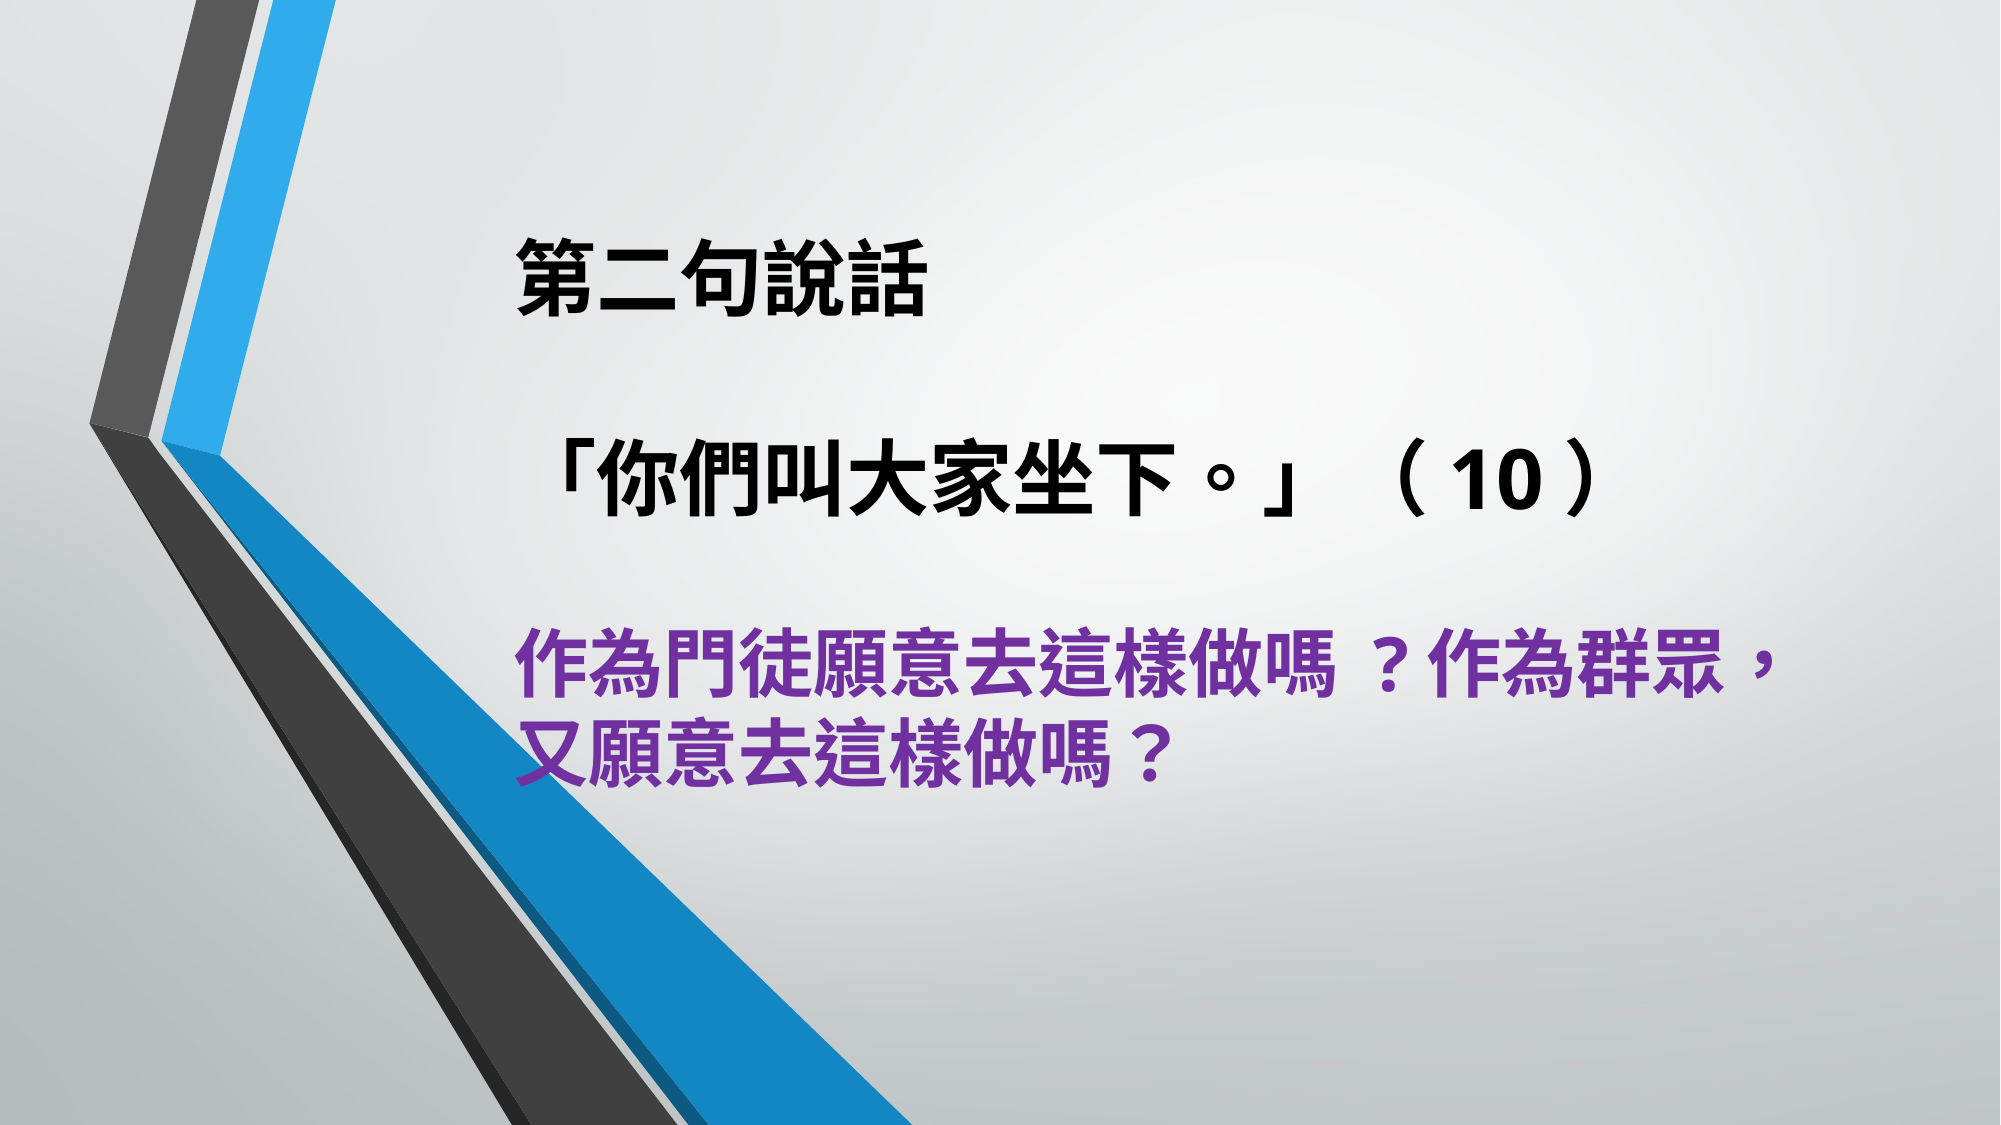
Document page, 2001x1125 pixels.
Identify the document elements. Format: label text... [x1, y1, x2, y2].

title 第二句說話 「你們叫大家坐下。」（10） 作為門徒願意去這樣做嗎 ?作為群眾，又願意去這樣做嗎？ [498, 444, 1840, 984]
